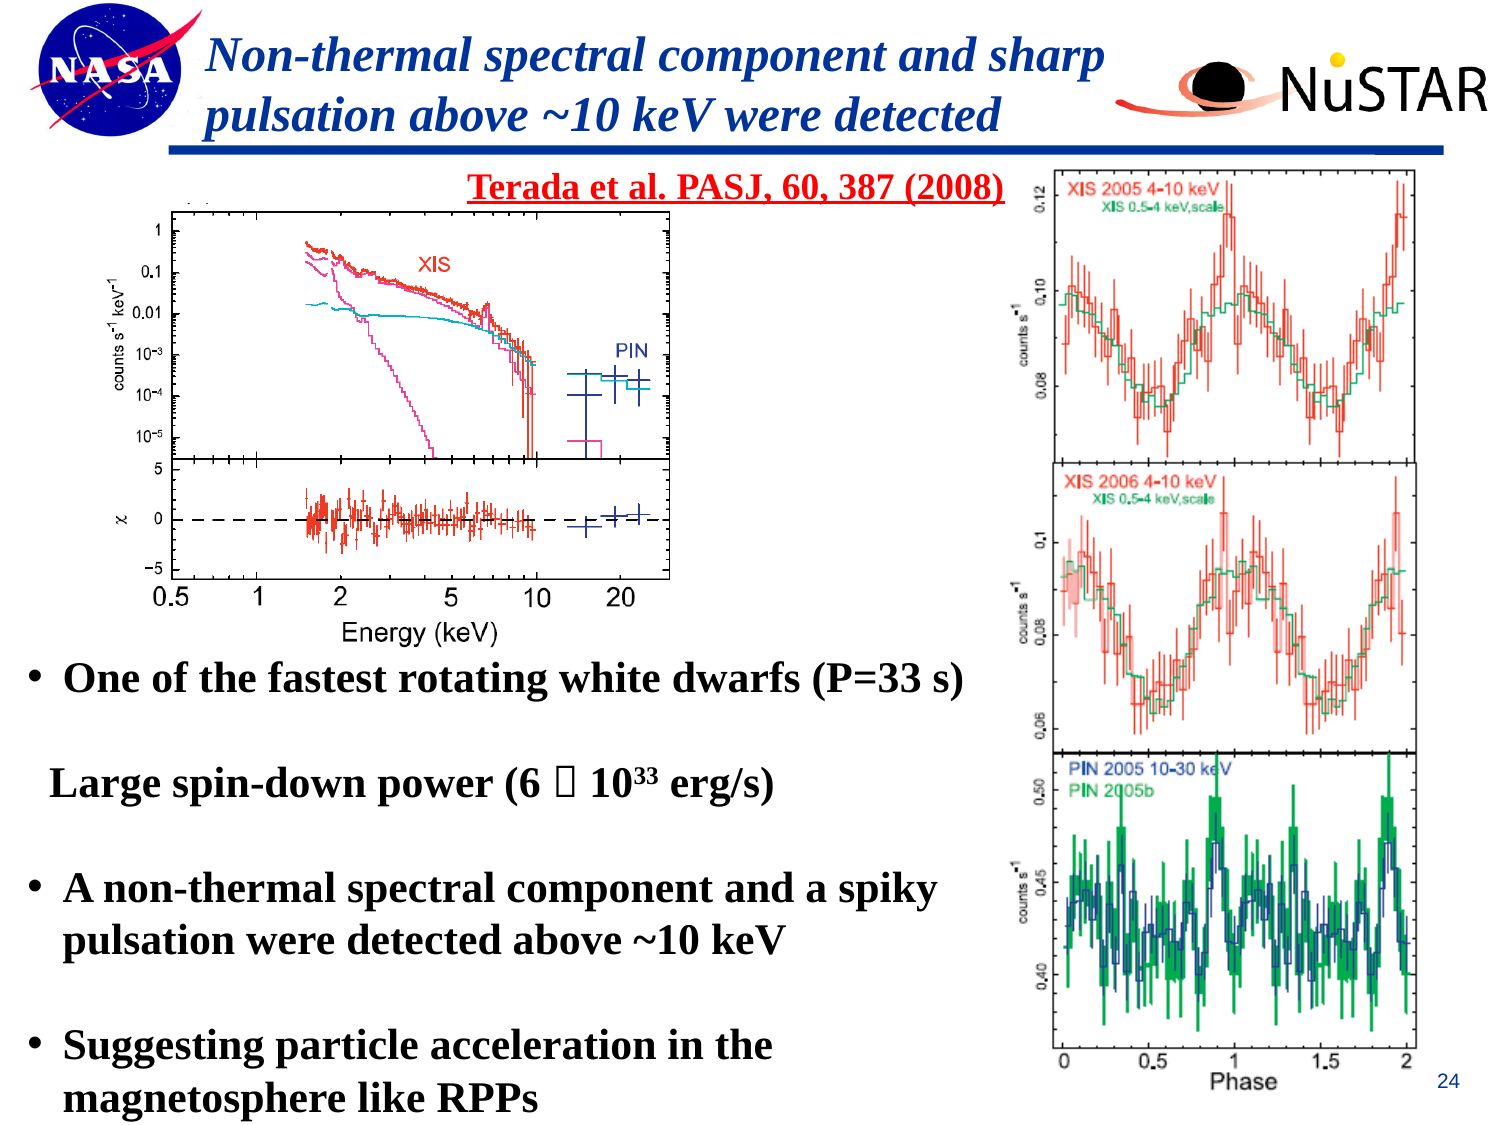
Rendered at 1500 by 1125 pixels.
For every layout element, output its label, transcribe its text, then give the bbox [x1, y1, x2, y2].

picture [80, 203, 688, 655]
picture [1159, 34, 1500, 125]
title Non-thermal spectral component and sharp pulsation above ~10 keV were detected [190, 0, 1159, 163]
text_box Terada et al. PASJ, 60, 387 (2008) [452, 154, 1020, 215]
picture [24, 2, 190, 138]
slide_number 24 [1426, 1048, 1475, 1100]
text_box One of the fastest rotating white dwarfs (P=33 s) Large spin-down power (6  1033 erg/s) A non-thermal spectral component and a spiky pulsation were detected above ~10 keV Suggesting particle acceleration in the magnetosphere like RPPs [12, 641, 988, 1092]
picture [1001, 162, 1426, 1093]
